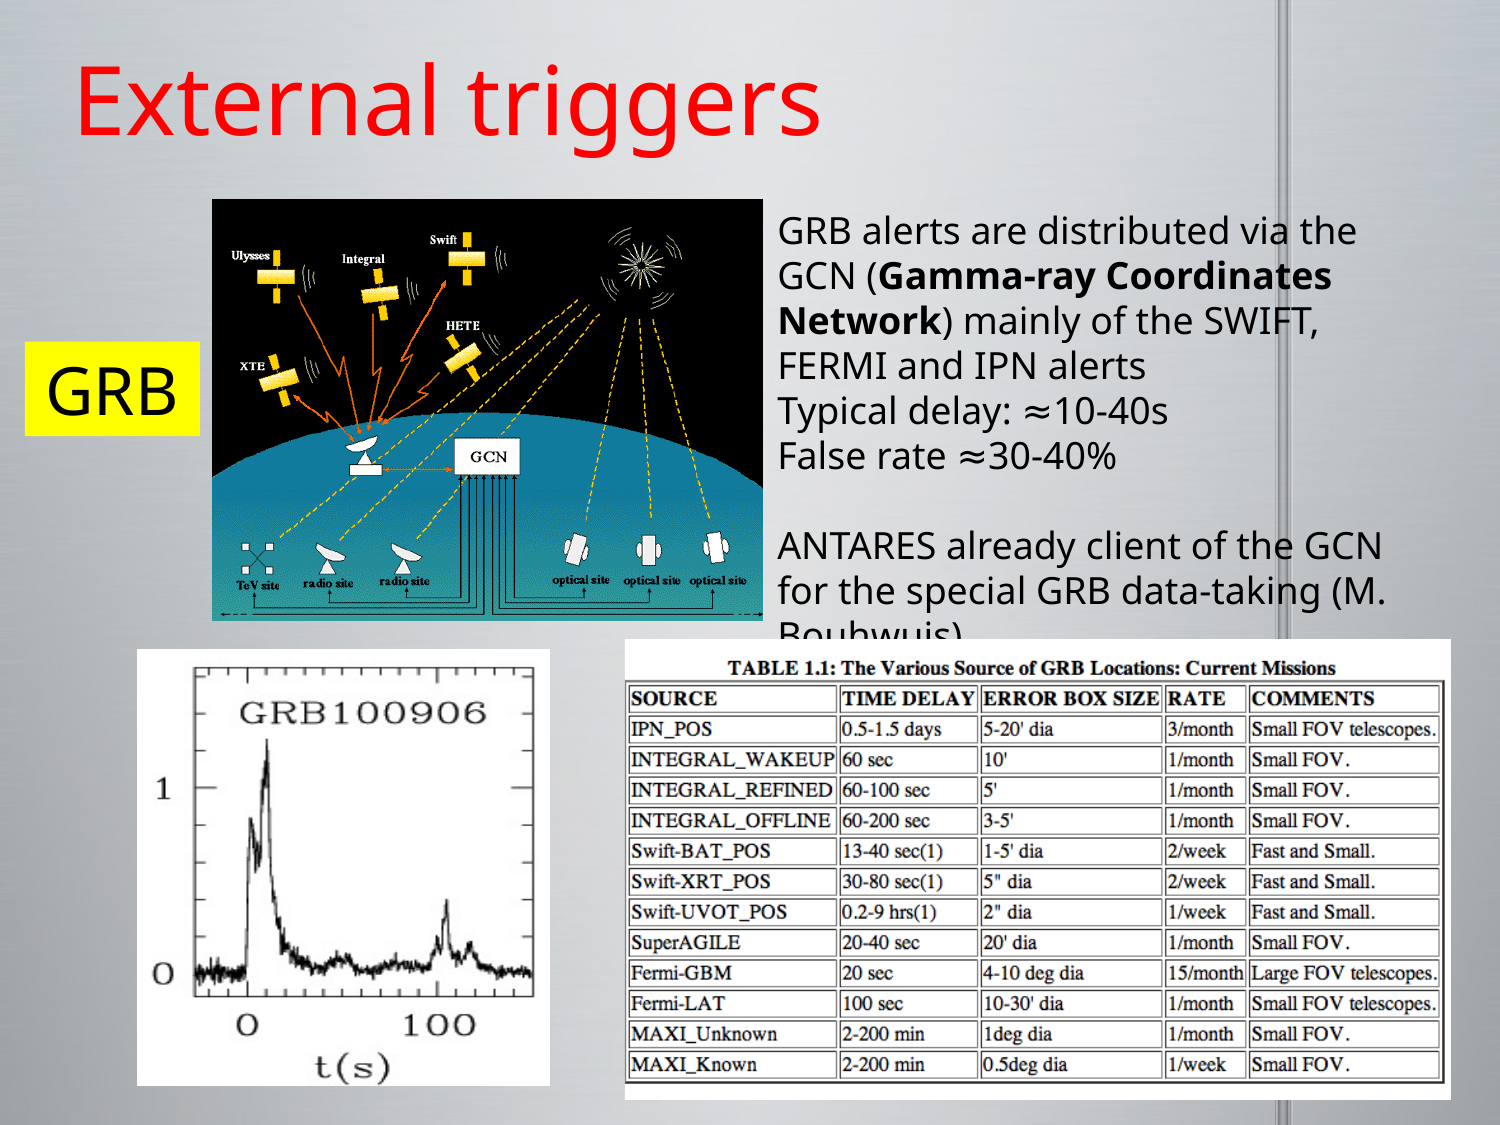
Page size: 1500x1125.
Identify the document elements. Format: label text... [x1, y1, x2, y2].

title External triggers [57, 37, 1220, 158]
picture [0, 0, 1500, 1125]
text_box GRB [24, 341, 200, 437]
text_box GRB alerts are distributed via the GCN (Gamma-ray Coordinates Network) mainly of the SWIFT, FERMI and IPN alerts Typical delay: ≈10-40s False rate ≈30-40% ANTARES already client of the GCN for the special GRB data-taking (M. Bouhwuis) [762, 199, 1451, 638]
